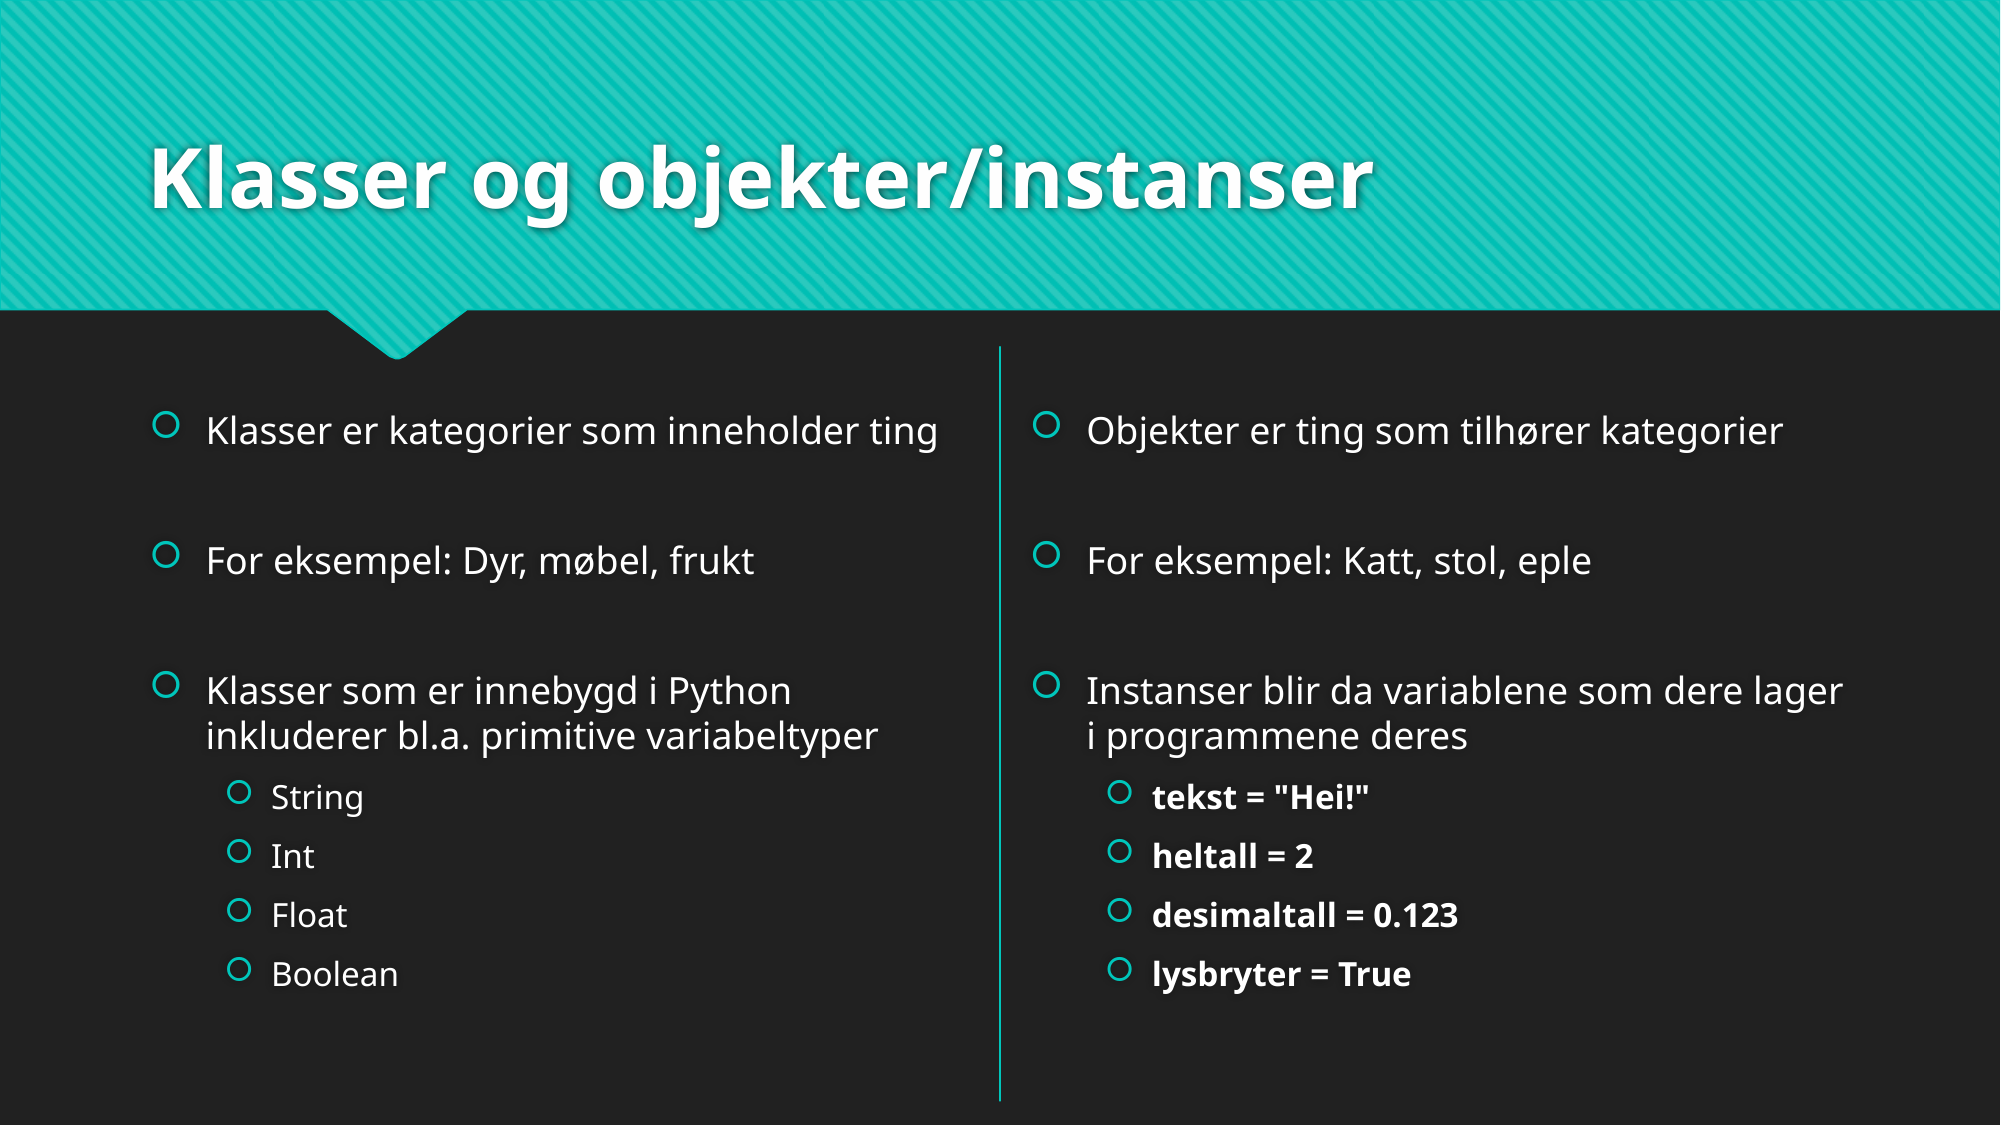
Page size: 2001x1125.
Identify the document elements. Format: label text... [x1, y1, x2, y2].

list Klasser er kategorier som inneholder ting For eksempel: Dyr, møbel, frukt Klasser som er innebygd i Python inkluderer bl.a. primitive variabeltyper String Int Float Boolean [134, 364, 985, 1101]
list Objekter er ting som tilhører kategorier For eksempel: Katt, stol, eple Instanser blir da variablene som dere lager i programmene deres tekst = "Hei!" heltall = 2 desimaltall = 0.123 lysbryter = True [1014, 364, 1868, 1101]
title Klasser og objekter/instanser [132, 73, 1868, 233]
